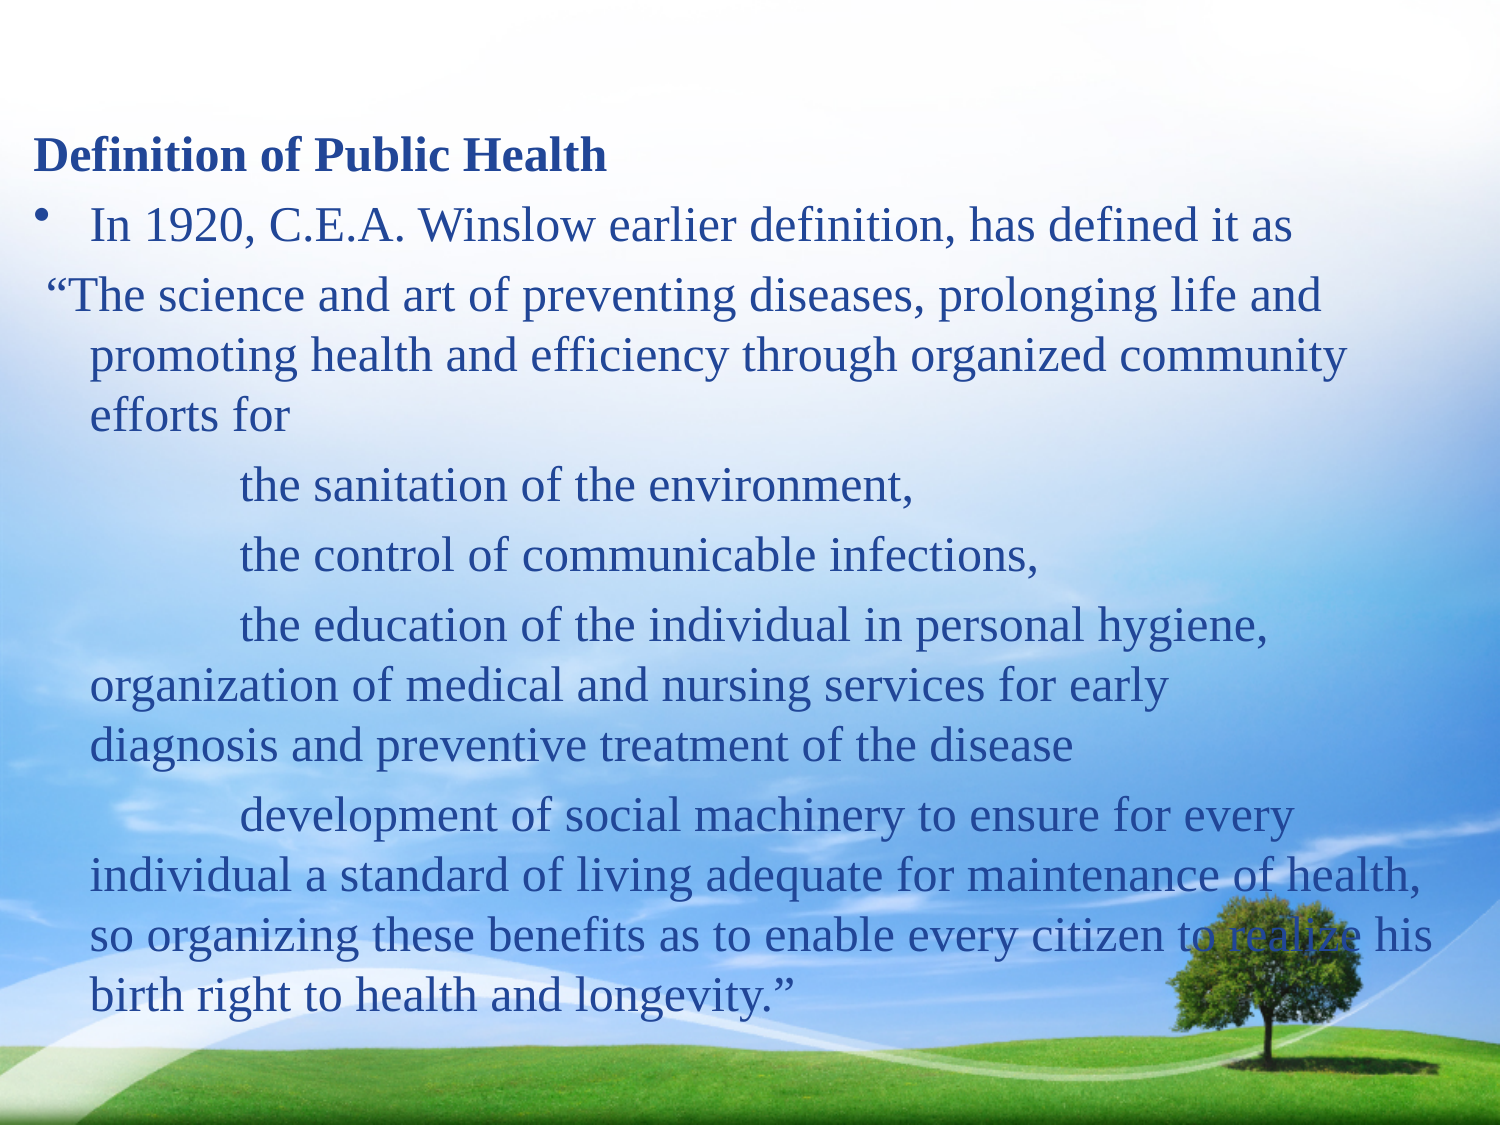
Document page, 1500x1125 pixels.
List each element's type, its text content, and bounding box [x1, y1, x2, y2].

picture [0, 0, 1500, 1125]
list Definition of Public Health In 1920, C.E.A. Winslow earlier definition, has defined it as “The science and art of preventing diseases, prolonging life and promoting health and efficiency through organized community efforts for the sanitation of the environment, the control of communicable infections, the education of the individual in personal hygiene, organization of medical and nursing services for early diagnosis and preventive treatment of the disease development of social machinery to ensure for every individual a standard of living adequate for maintenance of health, so organizing these benefits as to enable every citizen to realize his birth right to health and longevity.” [17, 113, 1471, 1036]
